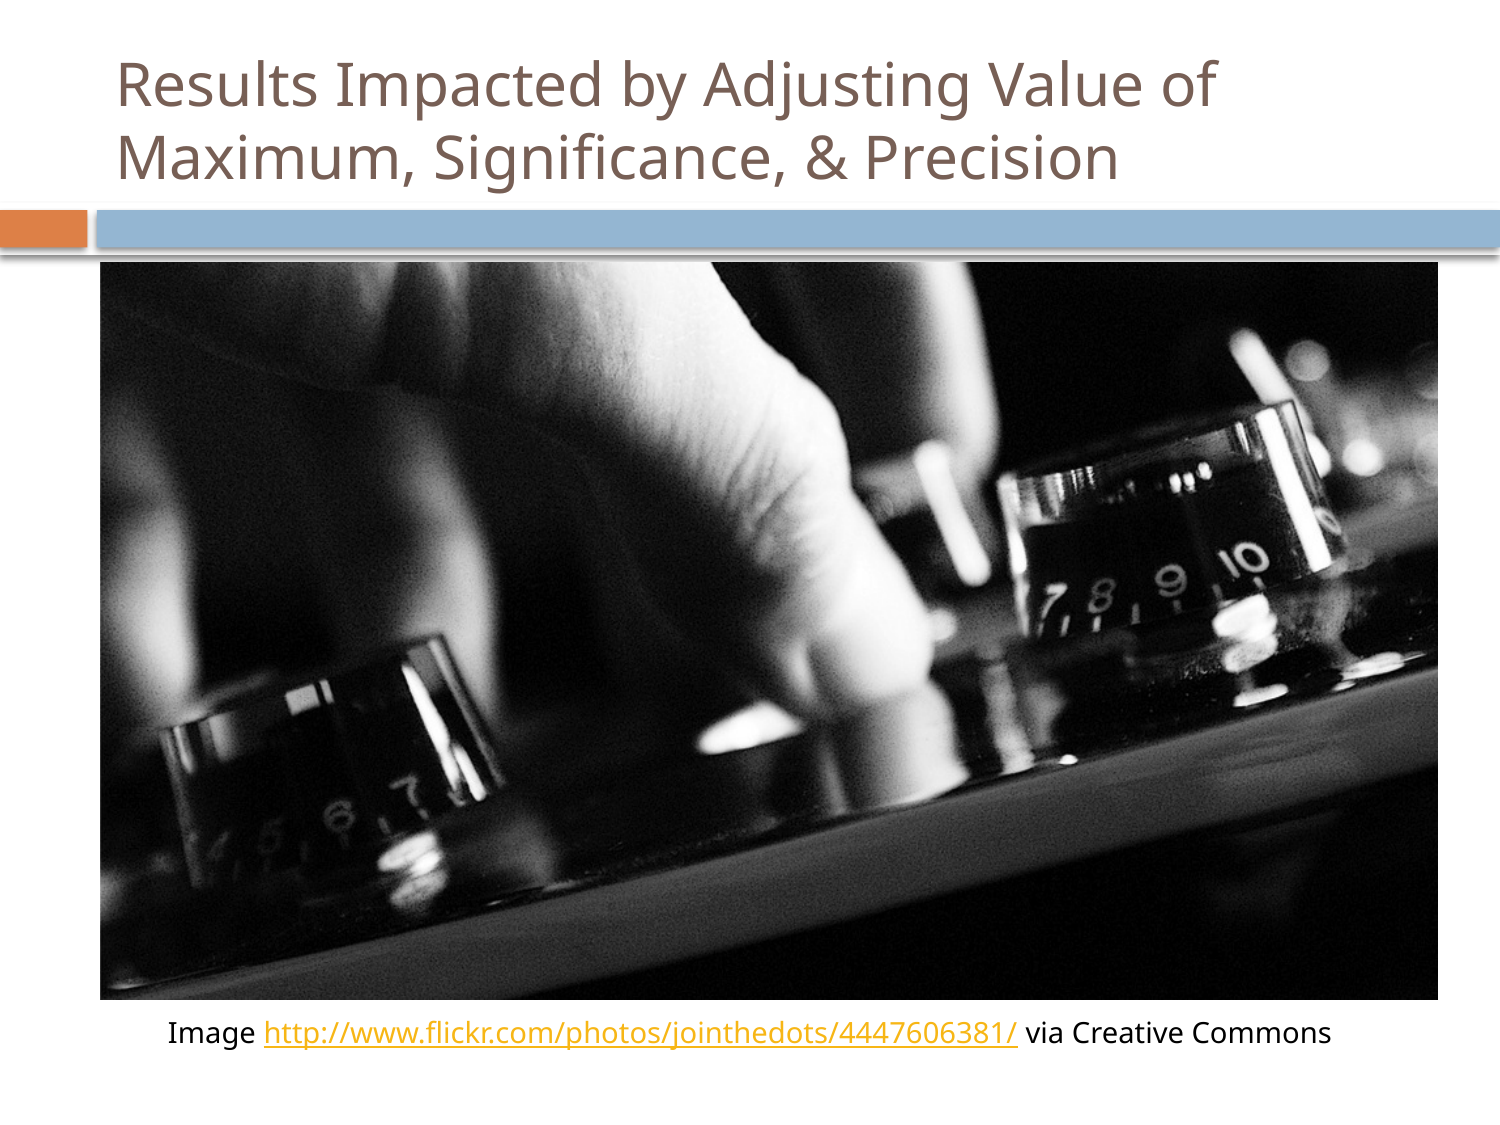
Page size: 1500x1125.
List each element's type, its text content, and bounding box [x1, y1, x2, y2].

title Results Impacted by Adjusting Value of Maximum, Significance, & Precision [100, 37, 1438, 200]
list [100, 262, 1439, 1001]
text_box Image http://www.flickr.com/photos/jointhedots/4447606381/ via Creative Commons [74, 1007, 1425, 1062]
